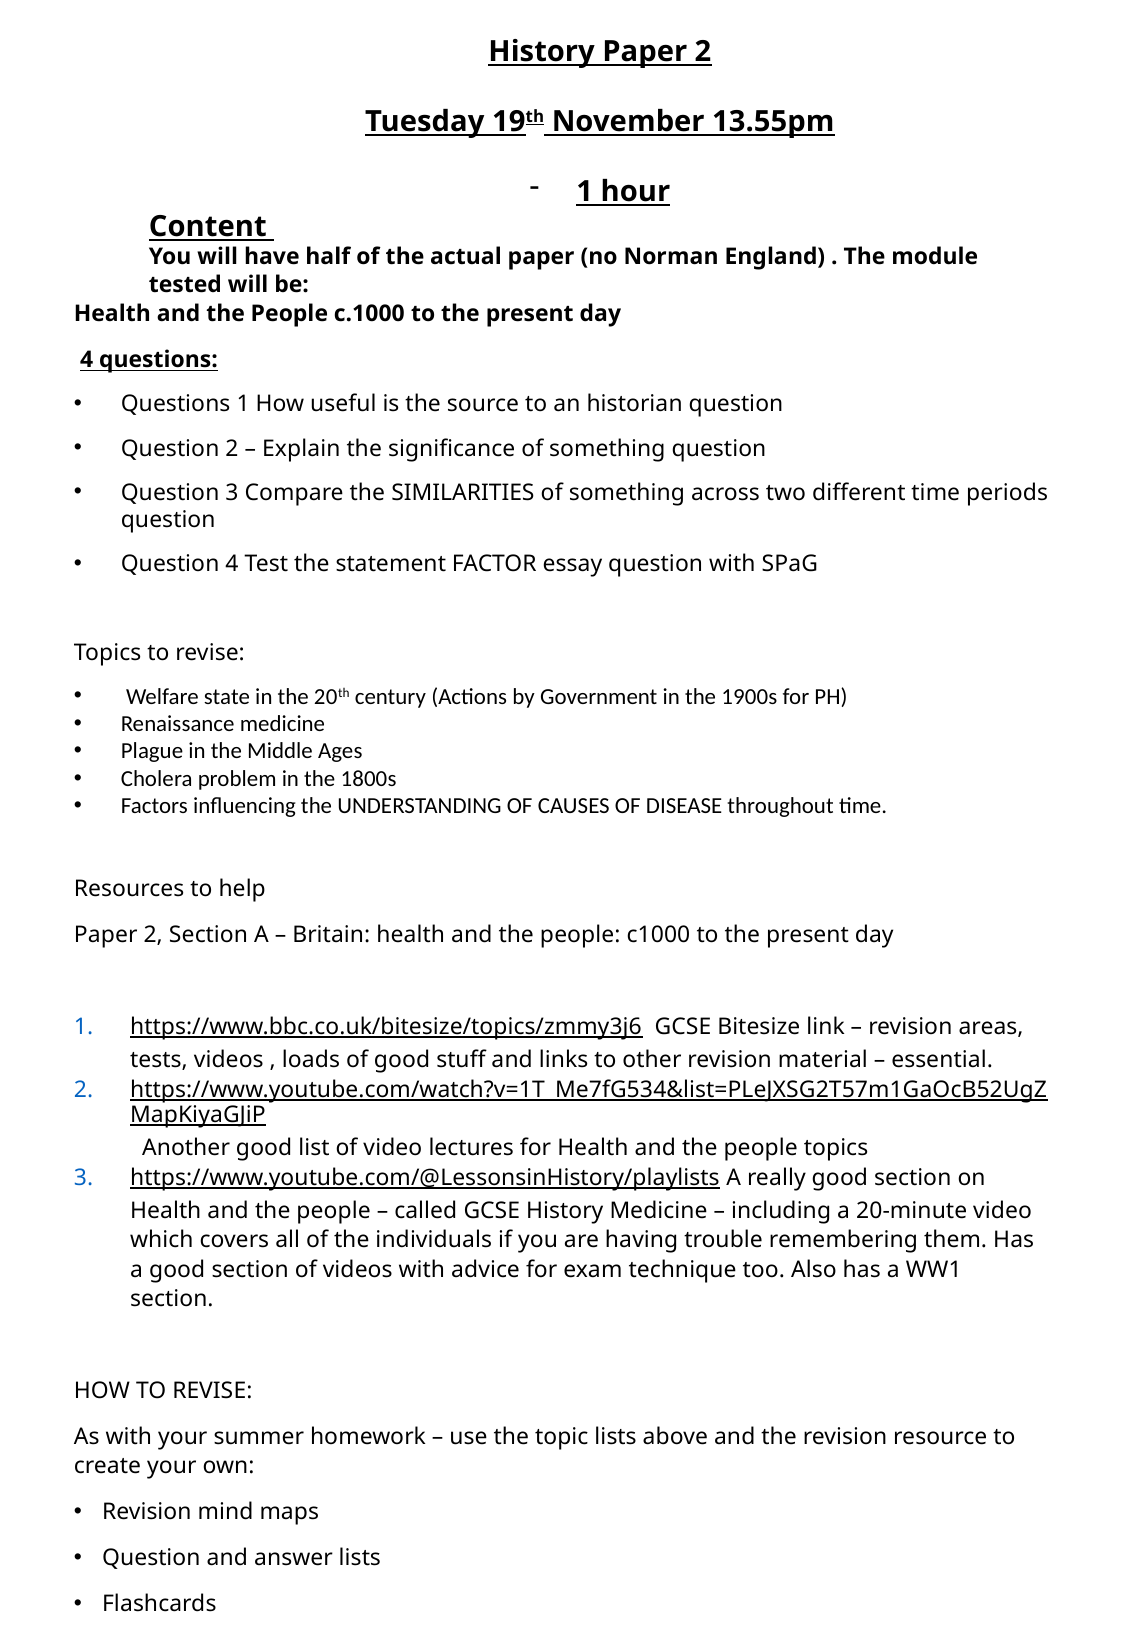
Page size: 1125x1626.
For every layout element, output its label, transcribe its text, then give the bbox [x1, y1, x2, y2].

text_box History Paper 2 Tuesday 19th November 13.55pm 1 hour Content You will have half of the actual paper (no Norman England) . The module tested will be: Health and the People c.1000 to the present day 4 questions: Questions 1 How useful is the source to an historian question Question 2 – Explain the significance of something question Question 3 Compare the SIMILARITIES of something across two different time periods question Question 4 Test the statement FACTOR essay question with SPaG Topics to revise: Welfare state in the 20th century (Actions by Government in the 1900s for PH) Renaissance medicine Plague in the Middle Ages Cholera problem in the 1800s Factors influencing the UNDERSTANDING OF CAUSES OF DISEASE throughout time. Resources to help Paper 2, Section A – Britain: health and the people: c1000 to the present day https://www.bbc.co.uk/bitesize/topics/zmmy3j6 GCSE Bitesize link – revision areas, tests, videos , loads of good stuff and links to other revision material – essential. https://www.youtube.com/watch?v=1T_Me7fG534&list=PLeJXSG2T57m1GaOcB52UgZMapKiyaGJiP Another good list of video lectures for Health and the people topics https://www.youtube.com/@LessonsinHistory/playlists A really good section on Health and the people – called GCSE History Medicine – including a 20-minute video which covers all of the individuals if you are having trouble remembering them. Has a good section of videos with advice for exam technique too. Also has a WW1 section. HOW TO REVISE: As with your summer homework – use the topic lists above and the revision resource to create your own: Revision mind maps Question and answer lists Flashcards Do this for each specific area [59, 24, 1066, 1625]
